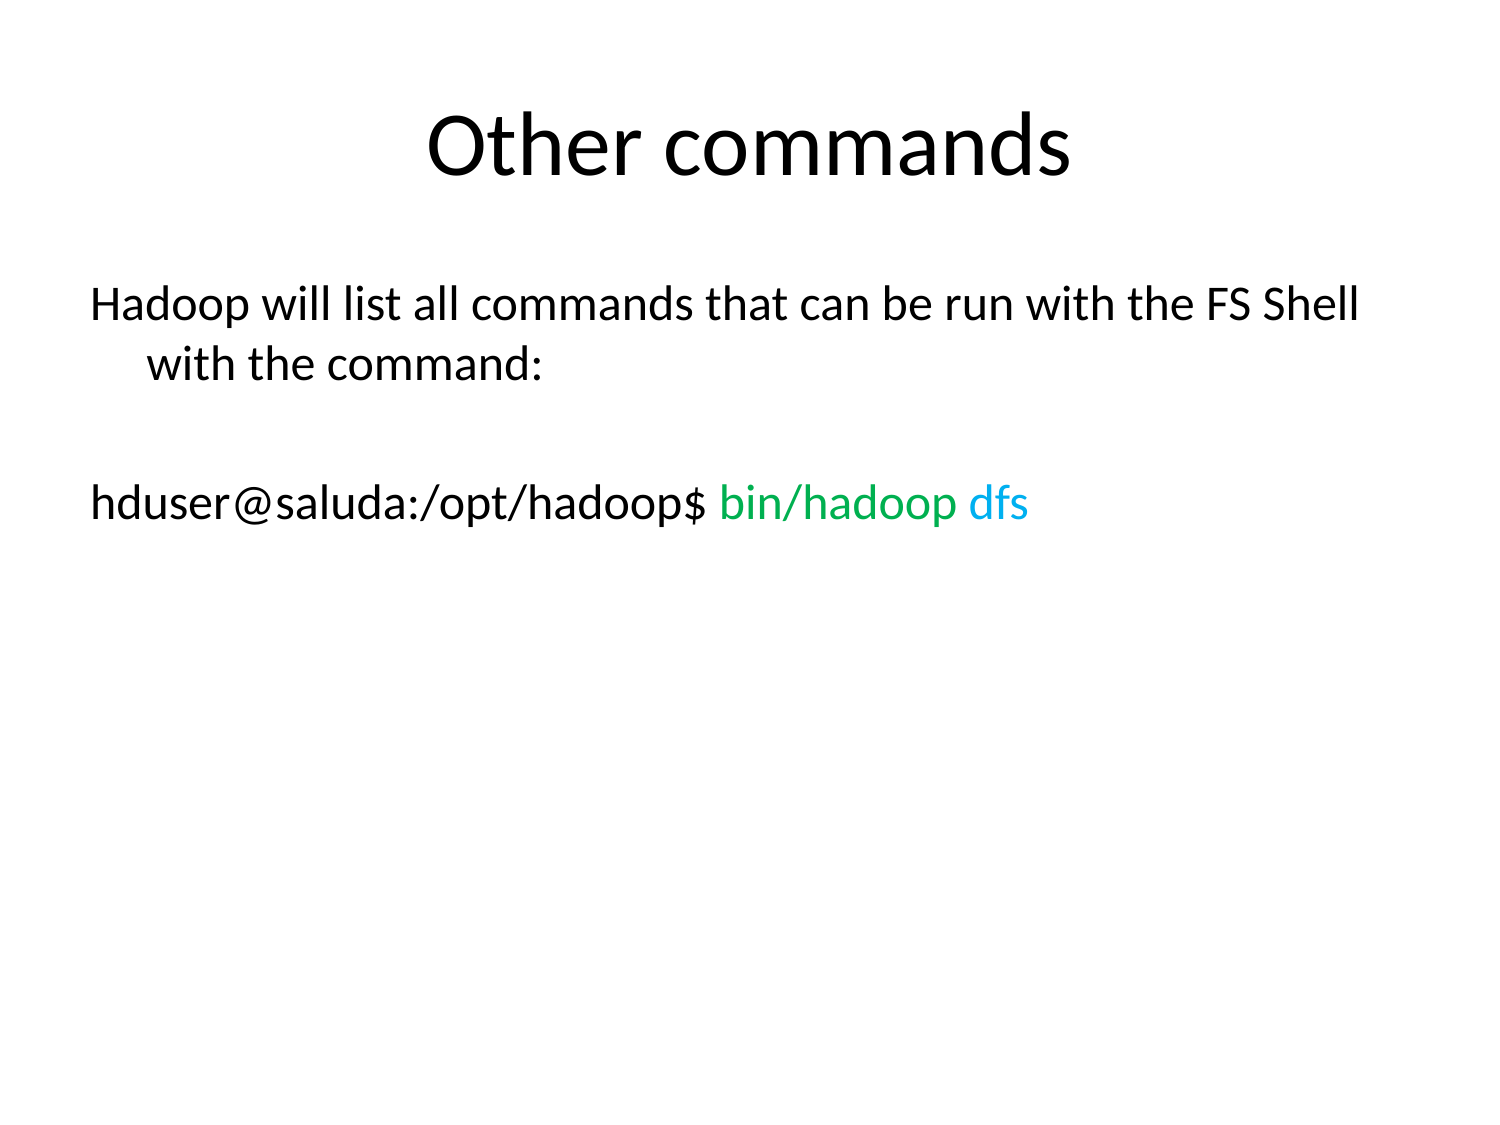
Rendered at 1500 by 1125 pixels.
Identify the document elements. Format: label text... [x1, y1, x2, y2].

title Other commands [75, 45, 1425, 233]
list Hadoop will list all commands that can be run with the FS Shell with the command: hduser@saluda:/opt/hadoop$ bin/hadoop dfs [75, 262, 1425, 1005]
